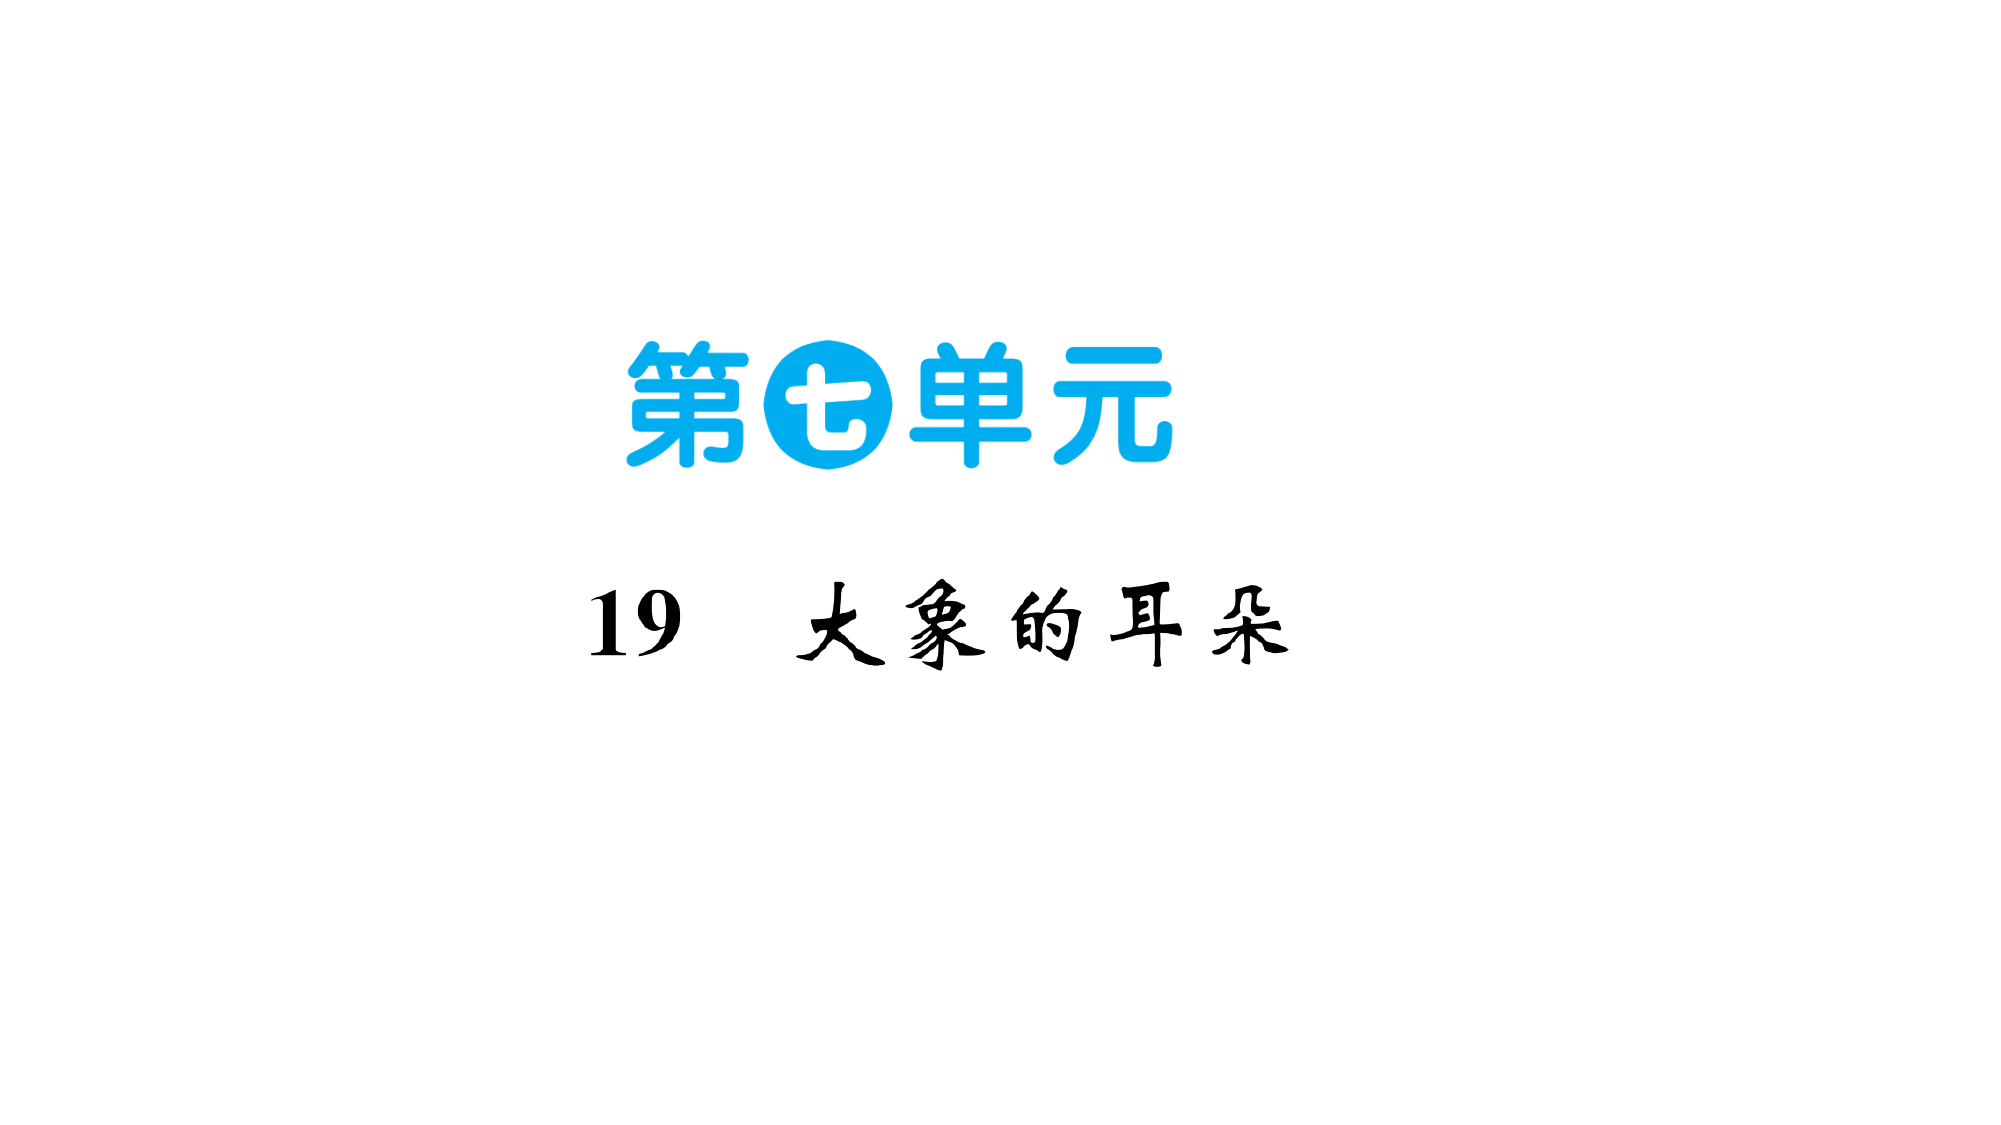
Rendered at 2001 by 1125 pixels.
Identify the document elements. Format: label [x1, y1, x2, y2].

picture [586, 302, 1313, 756]
